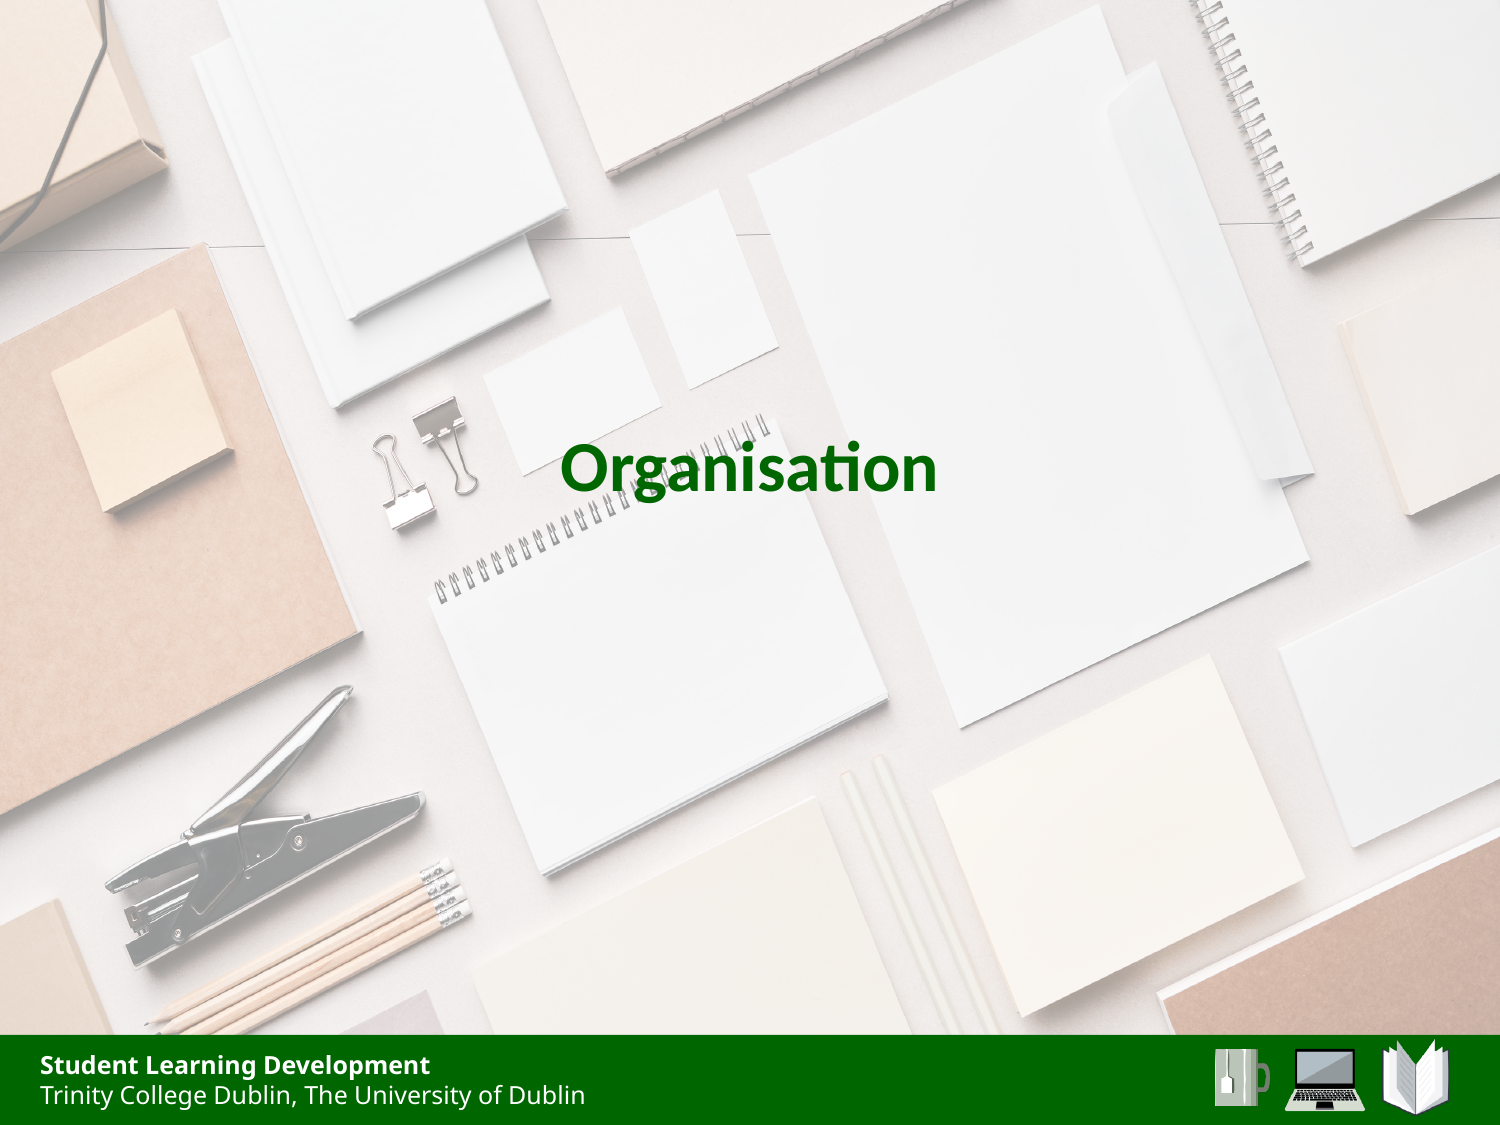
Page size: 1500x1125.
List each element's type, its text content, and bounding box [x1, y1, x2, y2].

picture [1215, 1034, 1450, 1125]
title Organisation [75, 326, 1425, 514]
